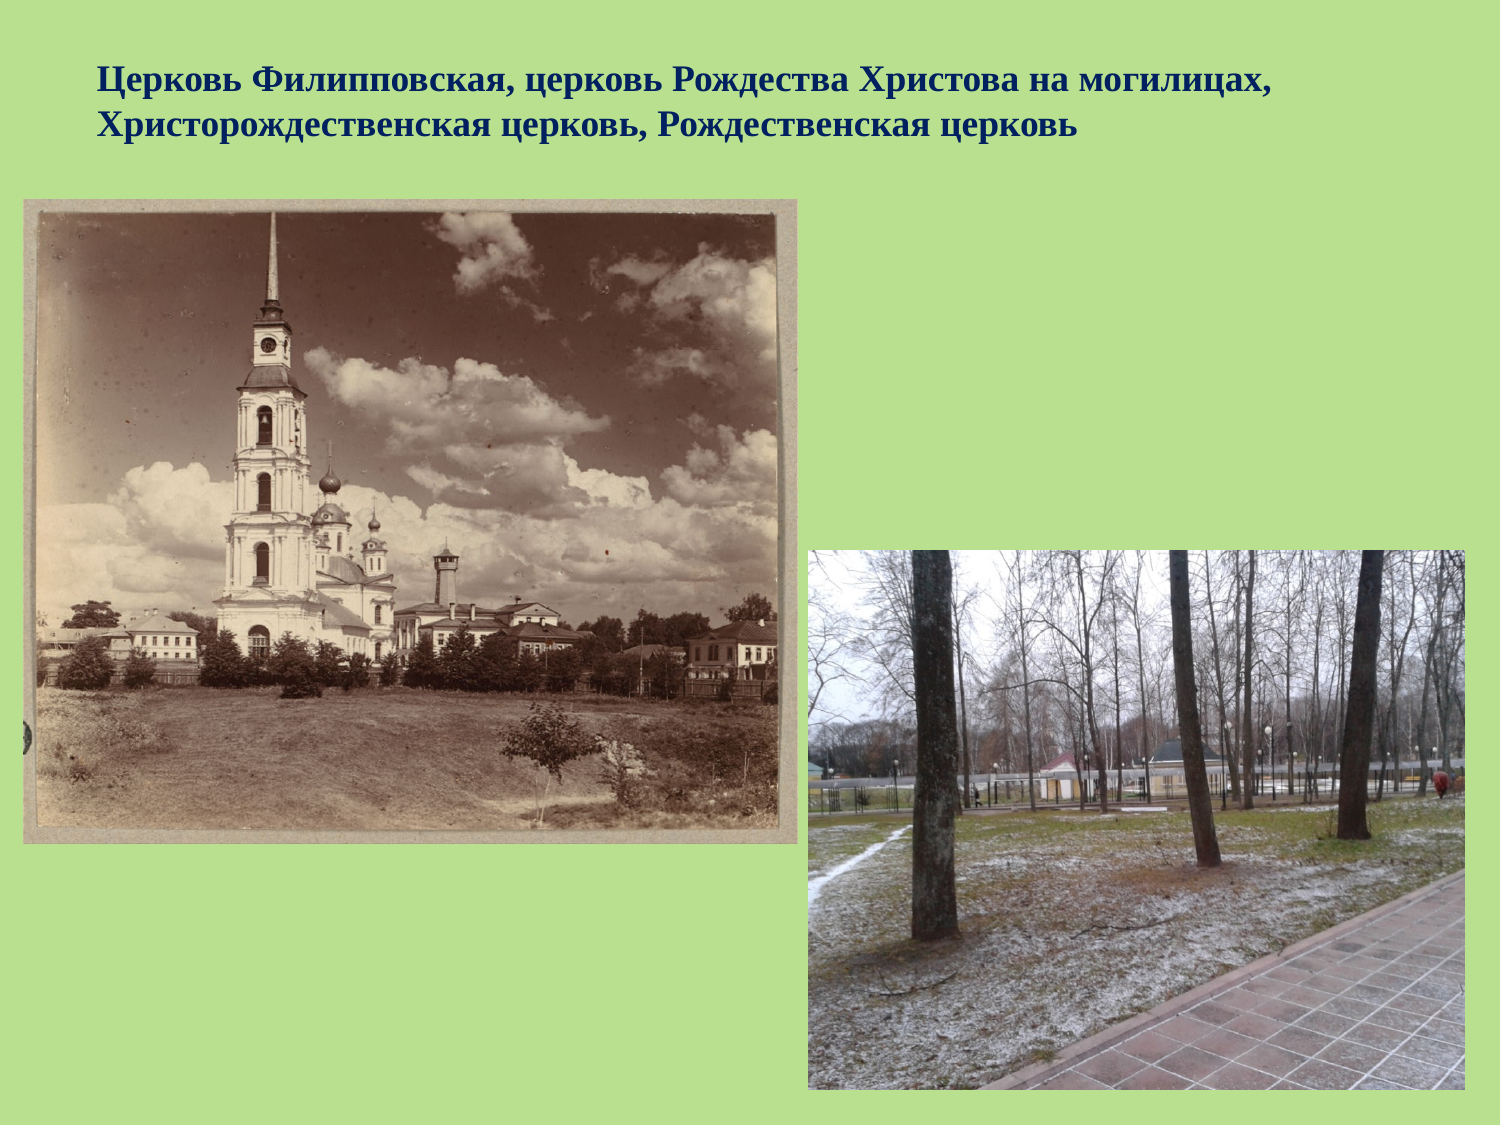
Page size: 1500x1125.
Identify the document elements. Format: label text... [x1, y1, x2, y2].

picture [23, 198, 799, 844]
picture [808, 550, 1466, 1091]
text_box Церковь Филипповская, церковь Рождества Христова на могилицах, Христорождественская церковь, Рождественская церковь [81, 46, 1418, 152]
